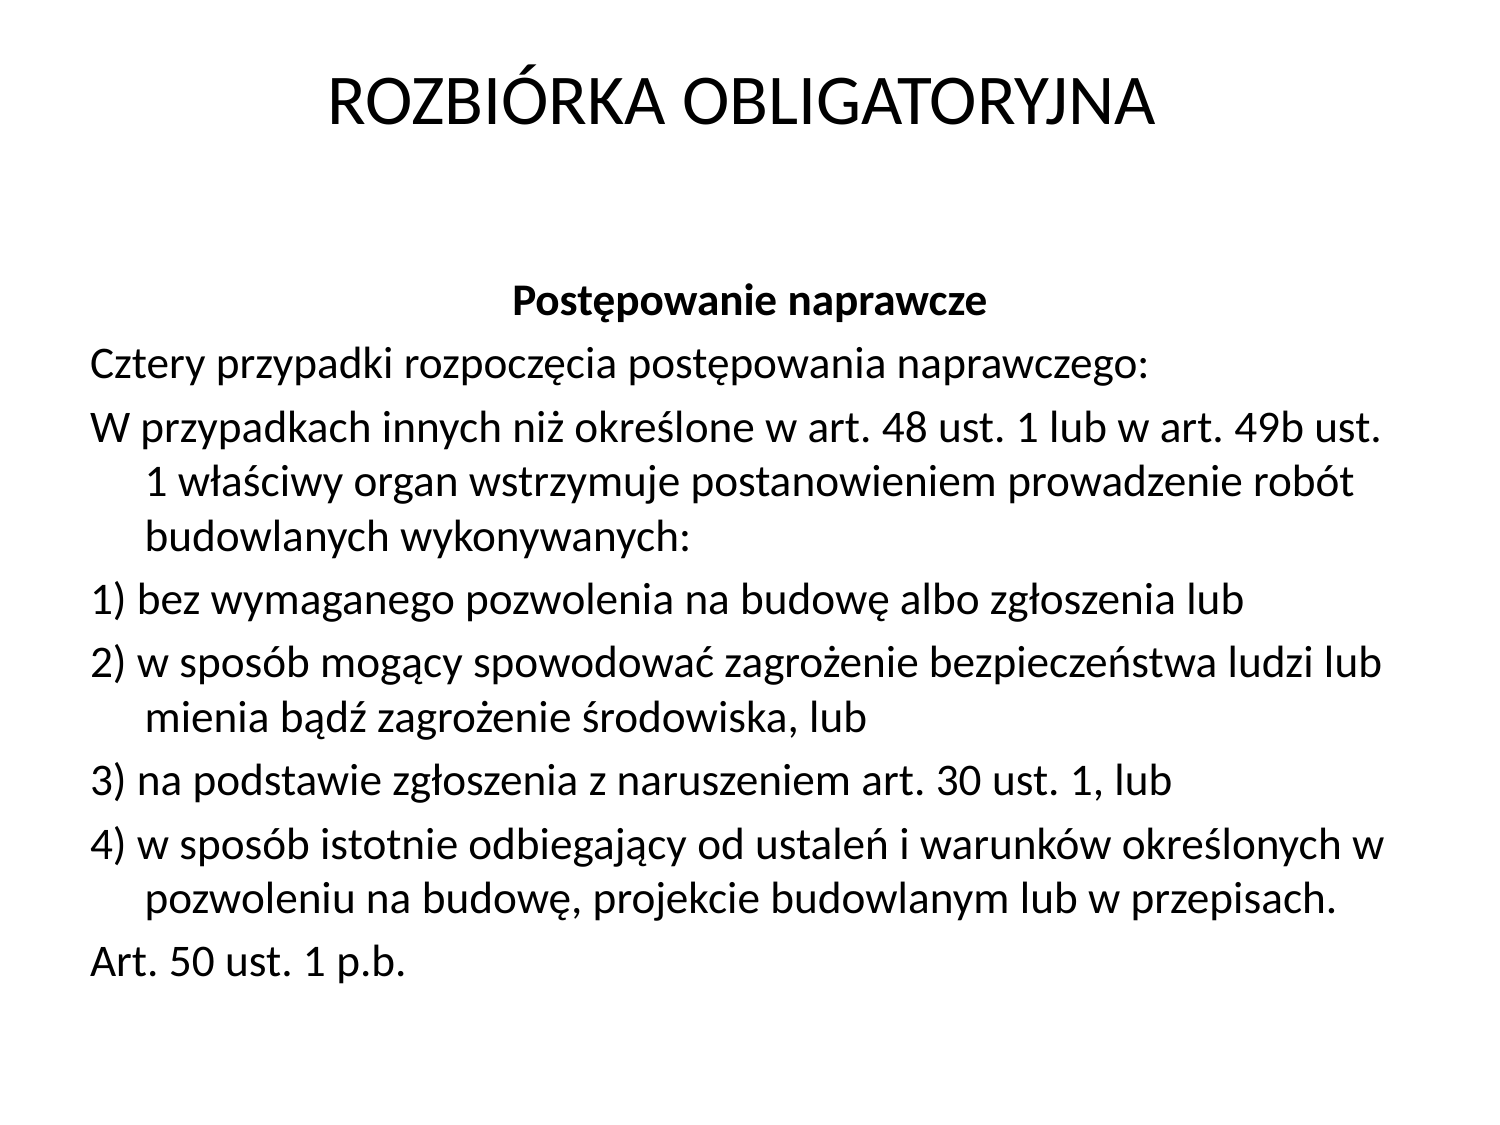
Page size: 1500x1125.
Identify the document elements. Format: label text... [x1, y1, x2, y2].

list Postępowanie naprawcze Cztery przypadki rozpoczęcia postępowania naprawczego: W przypadkach innych niż określone w art. 48 ust. 1 lub w art. 49b ust. 1 właściwy organ wstrzymuje postanowieniem prowadzenie robót budowlanych wykonywanych: 1) bez wymaganego pozwolenia na budowę albo zgłoszenia lub 2) w sposób mogący spowodować zagrożenie bezpieczeństwa ludzi lub mienia bądź zagrożenie środowiska, lub 3) na podstawie zgłoszenia z naruszeniem art. 30 ust. 1, lub 4) w sposób istotnie odbiegający od ustaleń i warunków określonych w pozwoleniu na budowę, projekcie budowlanym lub w przepisach. Art. 50 ust. 1 p.b. [75, 262, 1425, 1005]
title ROZBIÓRKA OBLIGATORYJNA [75, 45, 1425, 233]
